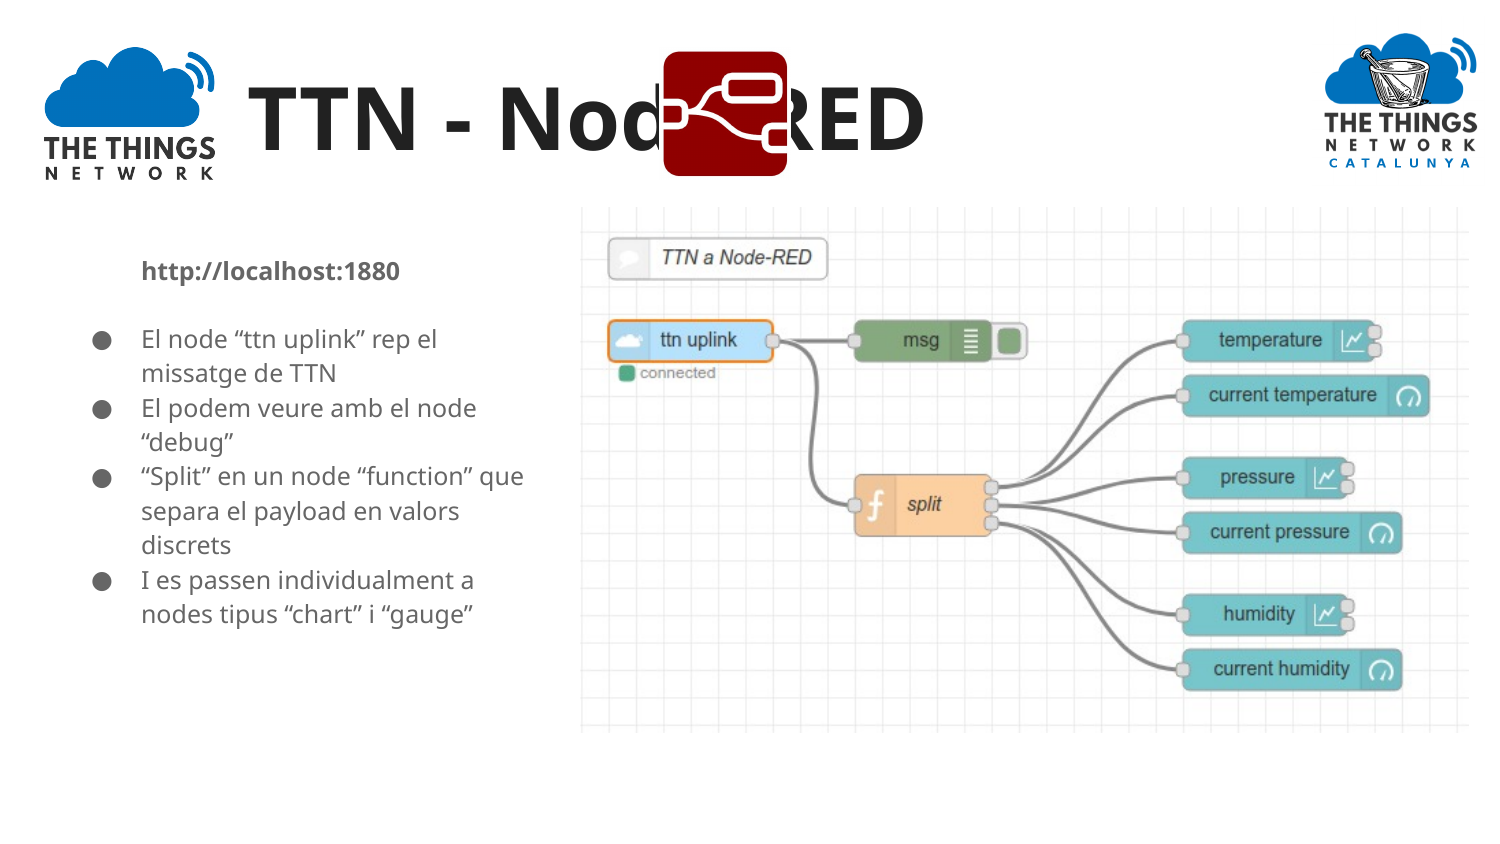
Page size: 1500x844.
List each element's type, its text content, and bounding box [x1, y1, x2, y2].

list http://localhost:1880 El node “ttn uplink” rep el missatge de TTN El podem veure amb el node “debug” “Split” en un node “function” que separa el payload en valors discrets I es passen individualment a nodes tipus “chart” i “gauge” [51, 201, 543, 750]
picture [579, 207, 1470, 734]
title TTN - Node-RED [232, 48, 656, 180]
picture [43, 47, 215, 180]
title TTN - Node-RED [791, 48, 1449, 180]
picture [658, 47, 791, 180]
picture [1312, 16, 1485, 186]
